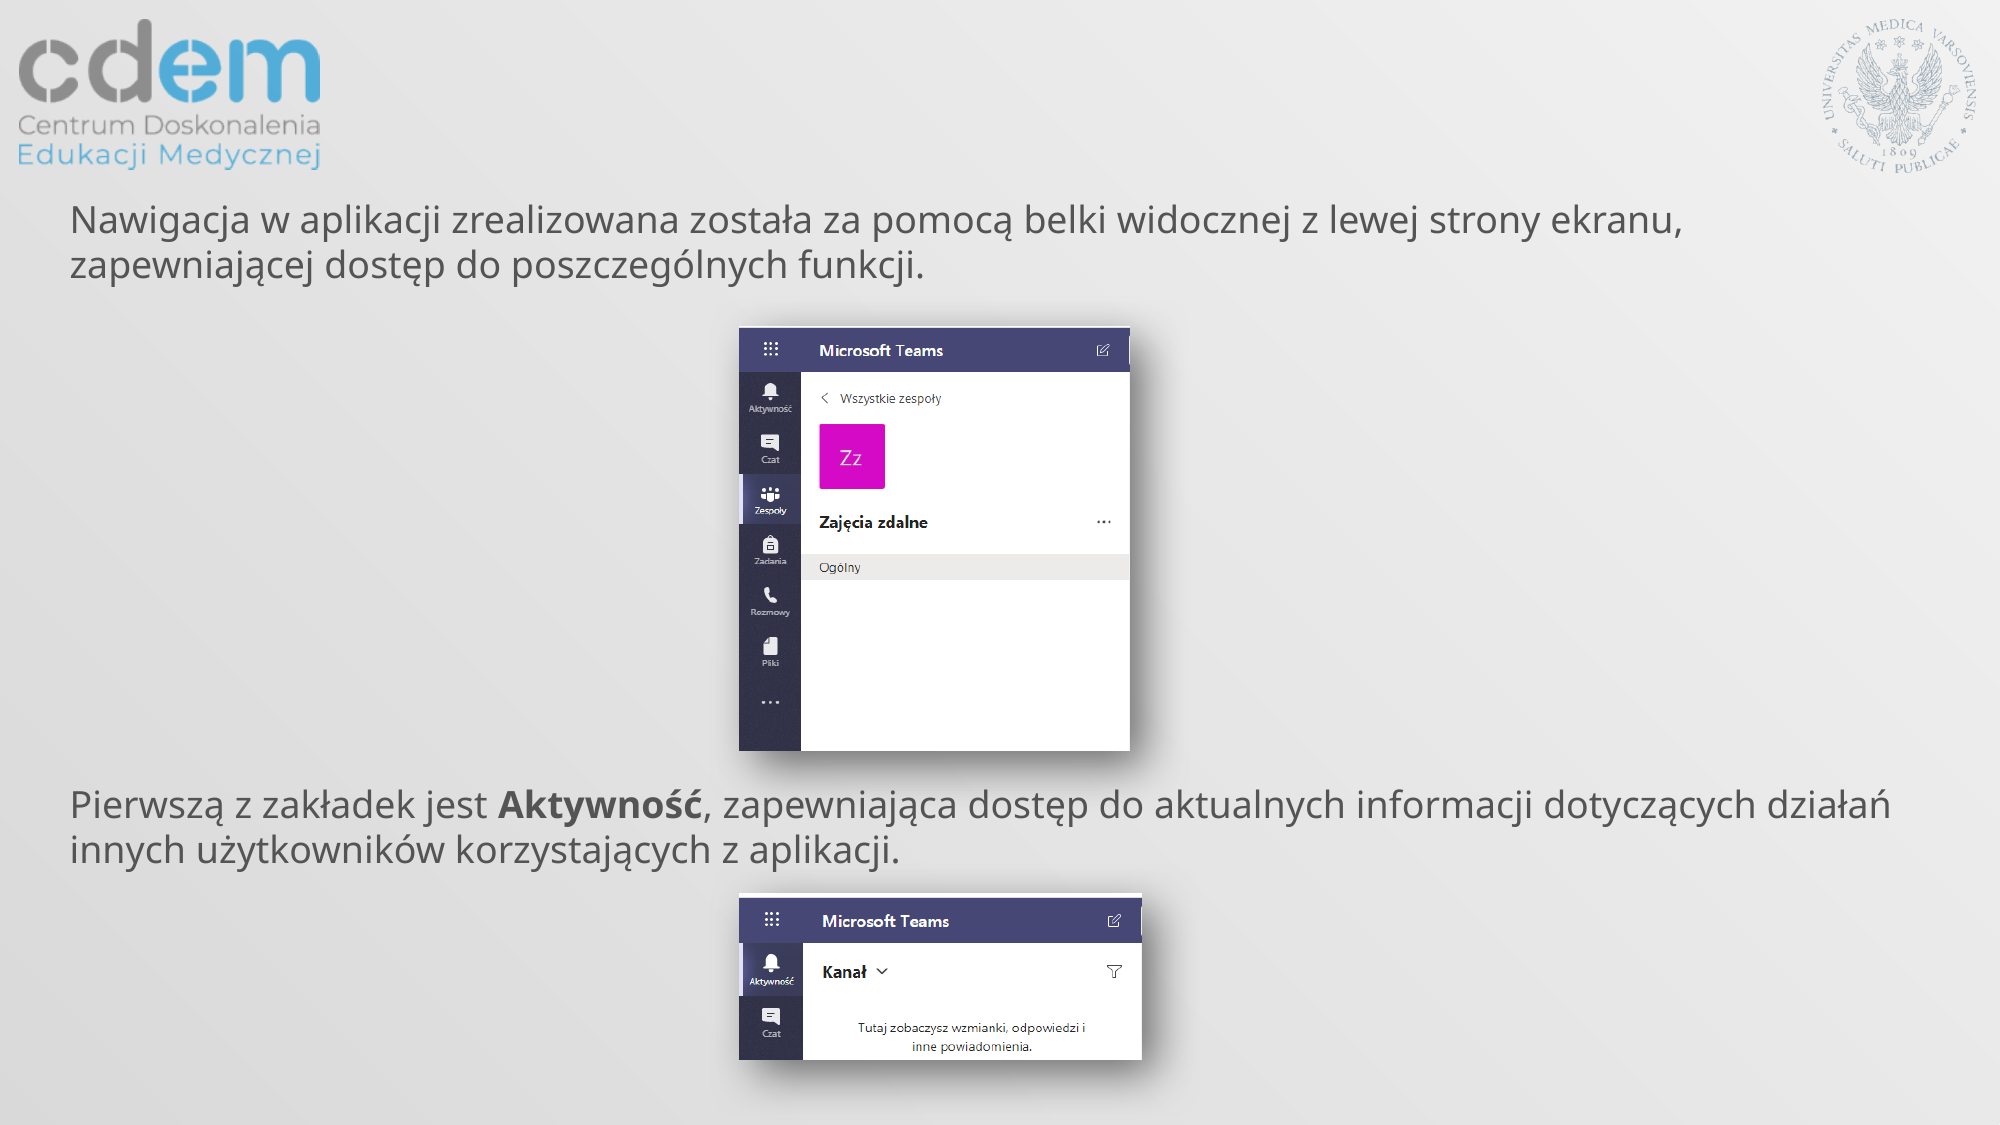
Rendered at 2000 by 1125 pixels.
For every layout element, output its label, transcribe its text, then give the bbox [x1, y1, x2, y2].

text_box Nawigacja w aplikacji zrealizowana została za pomocą belki widocznej z lewej strony ekranu, zapewniającej dostęp do poszczególnych funkcji. Pierwszą z zakładek jest Aktywność, zapewniająca dostęp do aktualnych informacji dotyczących działań innych użytkowników korzystających z aplikacji. [54, 188, 1945, 969]
picture [739, 326, 1130, 751]
picture [19, 19, 320, 170]
picture [739, 893, 1142, 1060]
picture [1791, 19, 2000, 173]
